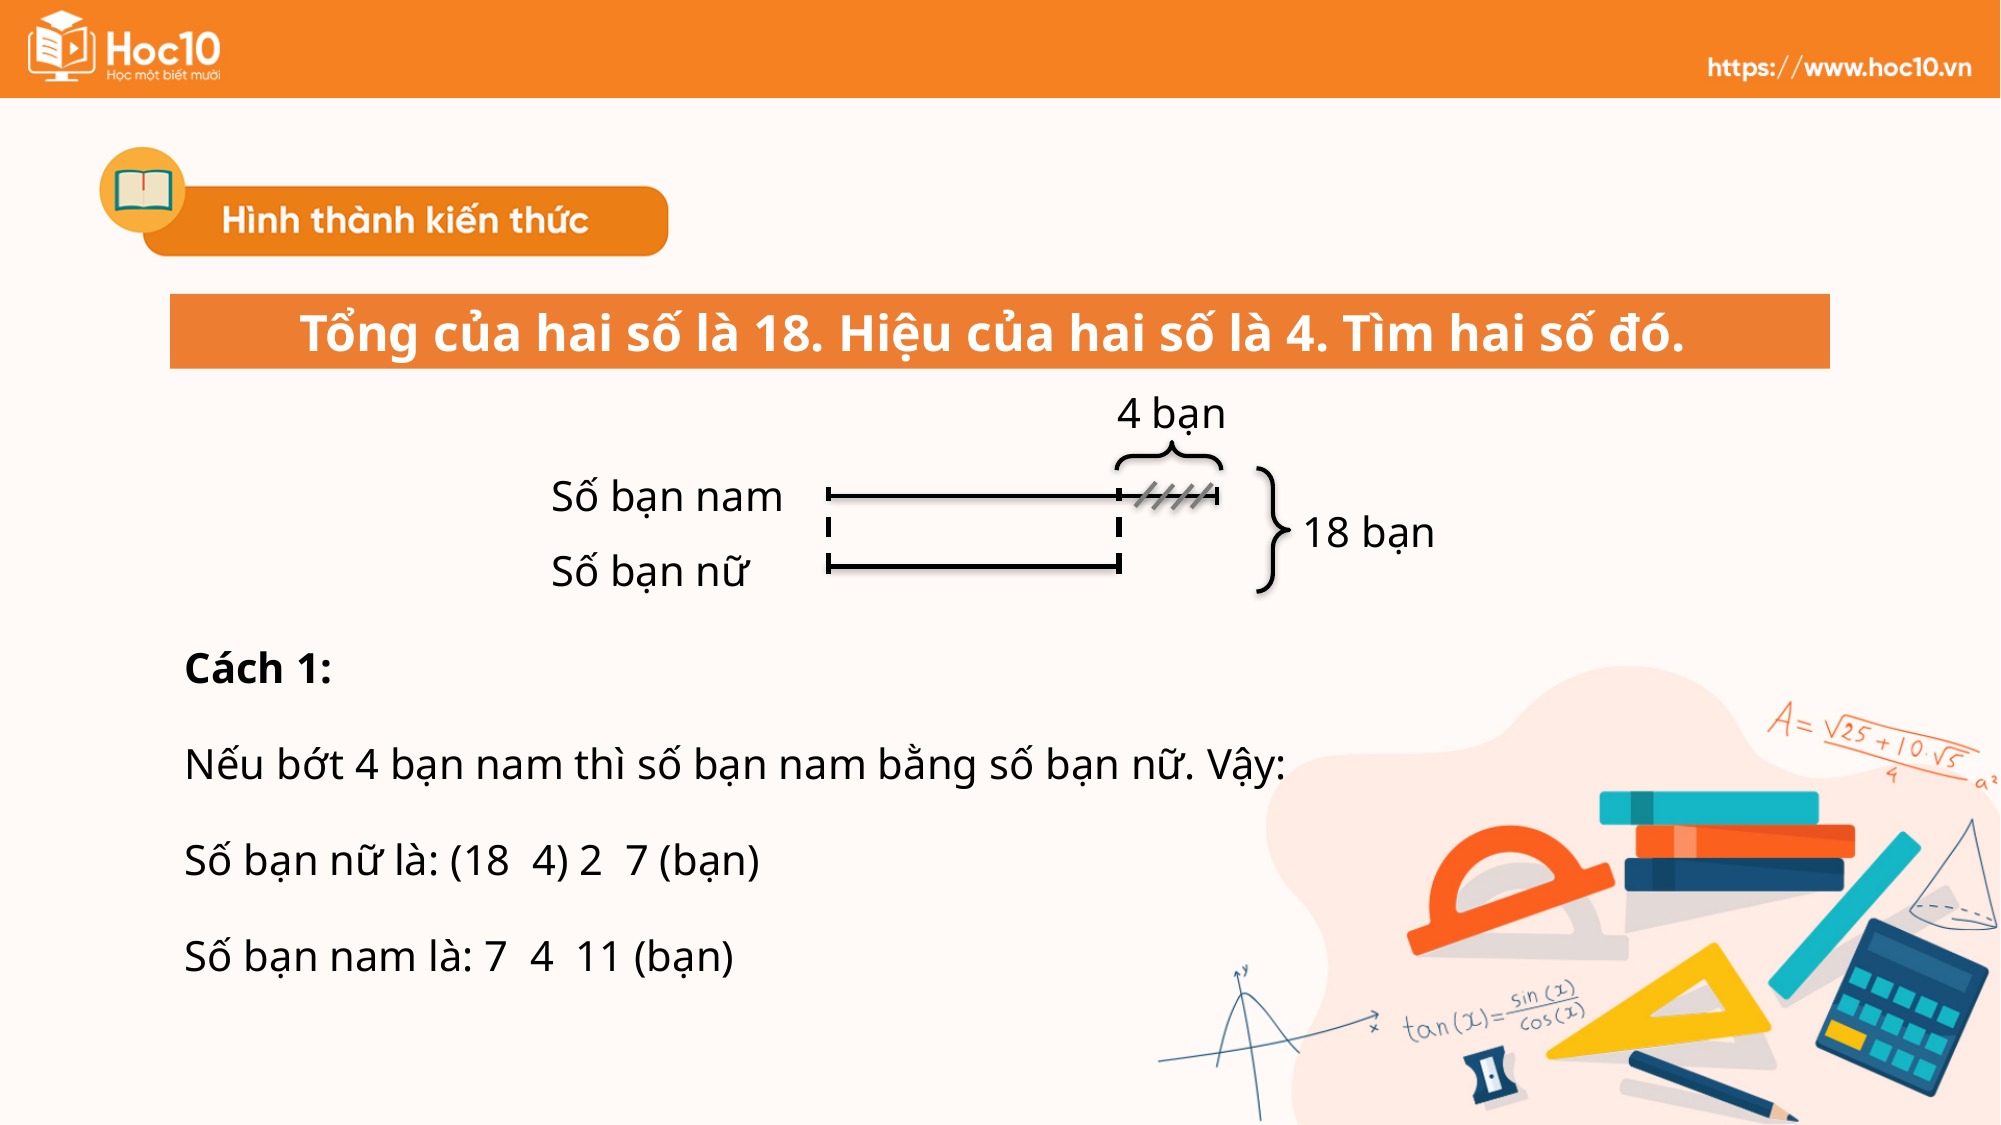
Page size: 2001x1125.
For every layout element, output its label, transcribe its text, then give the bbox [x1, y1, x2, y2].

text_box Tổng của hai số là 18. Hiệu của hai số là 4. Tìm hai số đó. [170, 293, 1830, 369]
picture [0, 0, 2001, 1125]
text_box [536, 378, 1464, 595]
